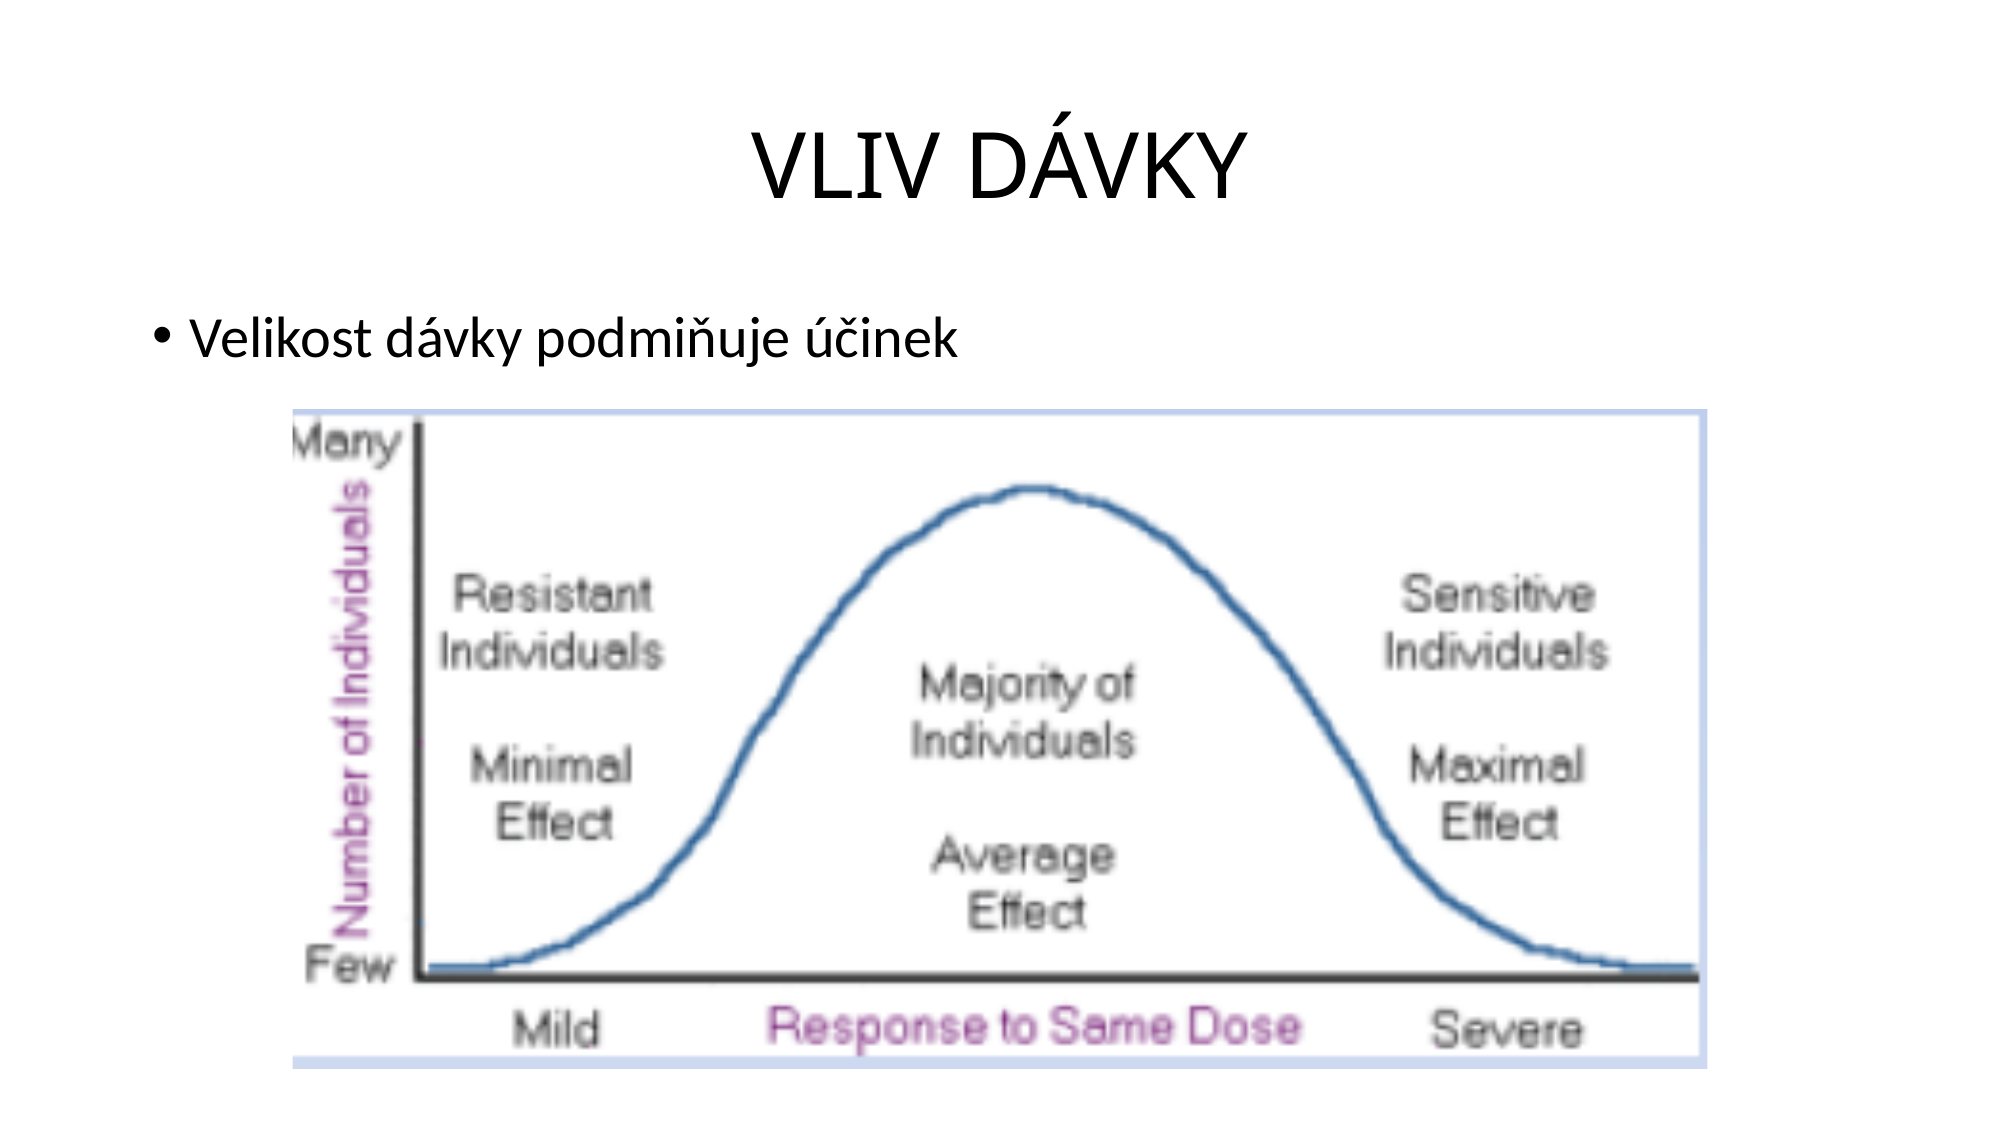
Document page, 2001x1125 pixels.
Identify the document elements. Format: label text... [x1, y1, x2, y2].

title VLIV DÁVKY [137, 59, 1863, 278]
list Velikost dávky podmiňuje účinek [137, 299, 1863, 386]
picture [292, 409, 1708, 1069]
